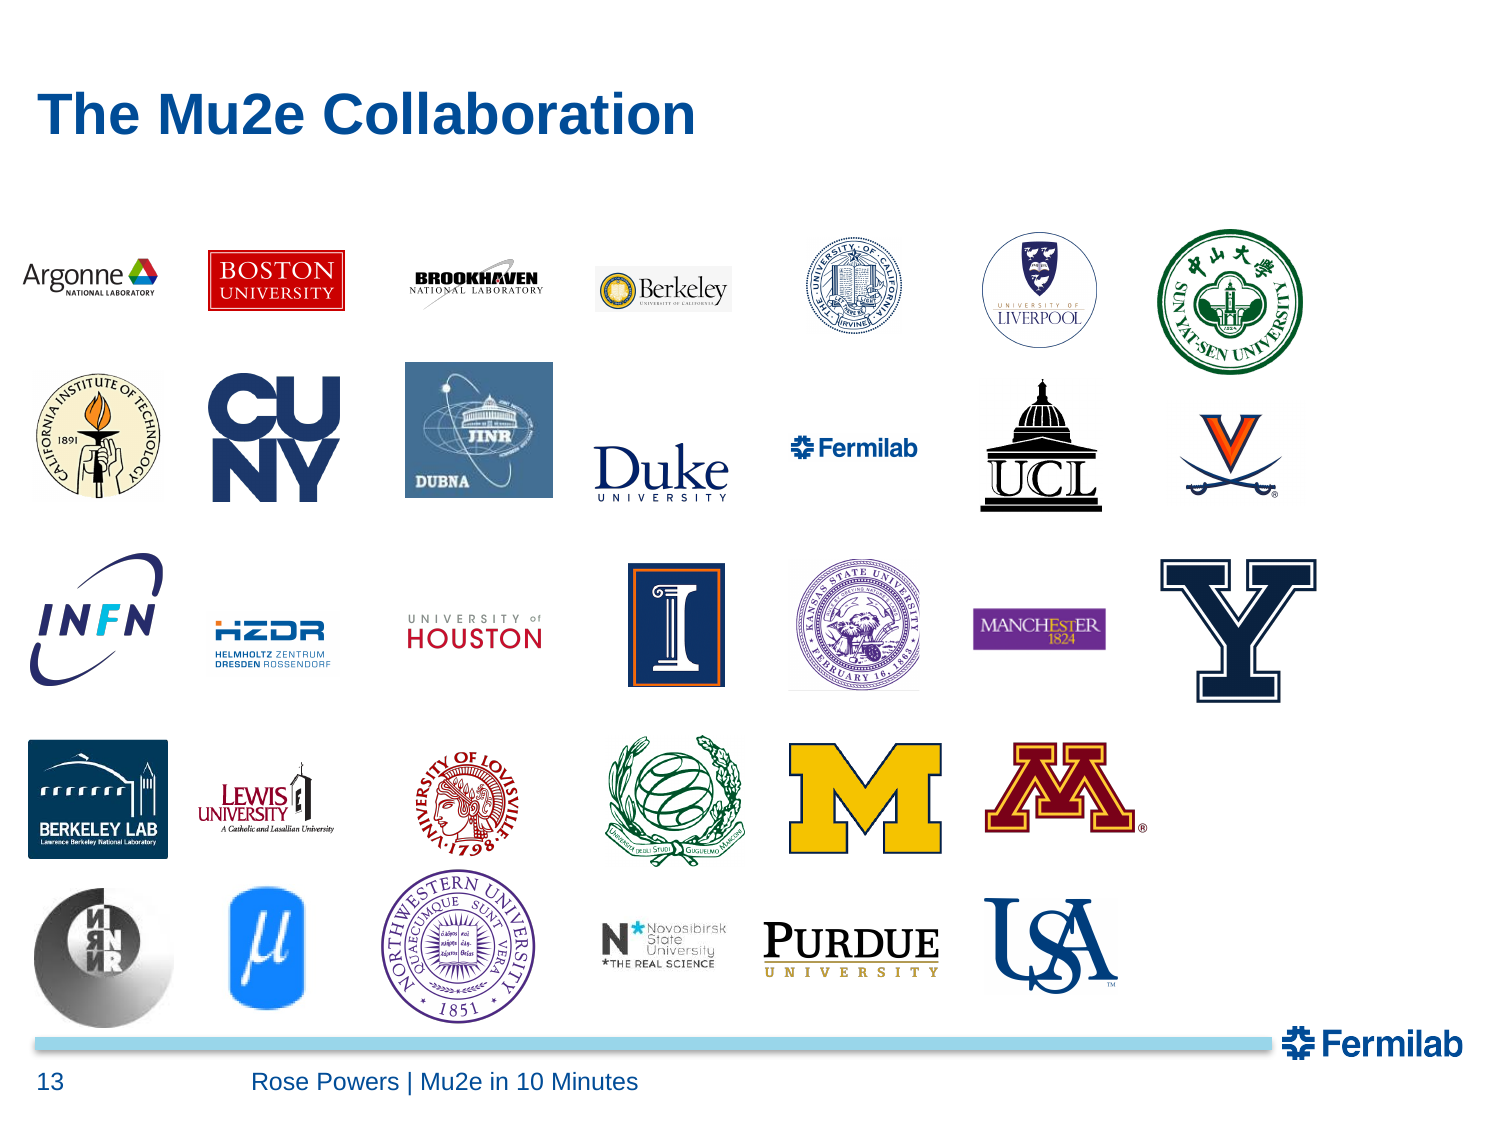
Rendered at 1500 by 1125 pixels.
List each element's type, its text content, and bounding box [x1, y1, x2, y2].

title The Mu2e Collaboration [37, 76, 1463, 147]
picture [201, 884, 331, 1014]
picture [1159, 558, 1318, 704]
picture [587, 735, 957, 1055]
picture [403, 591, 546, 672]
picture [982, 232, 1097, 348]
picture [415, 751, 519, 857]
picture [380, 868, 537, 1026]
picture [788, 559, 920, 691]
picture [1282, 1026, 1463, 1060]
picture [208, 372, 341, 503]
picture [984, 898, 1118, 995]
picture [595, 266, 732, 312]
picture [805, 237, 902, 334]
picture [208, 250, 345, 312]
picture [405, 256, 547, 312]
picture [788, 433, 920, 462]
picture [984, 741, 1149, 834]
picture [405, 361, 553, 498]
picture [592, 442, 729, 502]
picture [13, 250, 166, 304]
picture [1166, 400, 1306, 506]
footer Rose Powers | Mu2e in 10 Minutes [251, 1065, 1160, 1106]
picture [29, 553, 163, 686]
picture [28, 729, 168, 870]
picture [205, 610, 340, 678]
picture [32, 370, 164, 503]
picture [198, 762, 334, 834]
slide_number 13 [36, 1065, 105, 1105]
picture [1157, 229, 1303, 375]
picture [979, 377, 1104, 513]
picture [627, 563, 726, 687]
picture [33, 888, 174, 1028]
picture [932, 565, 1147, 704]
